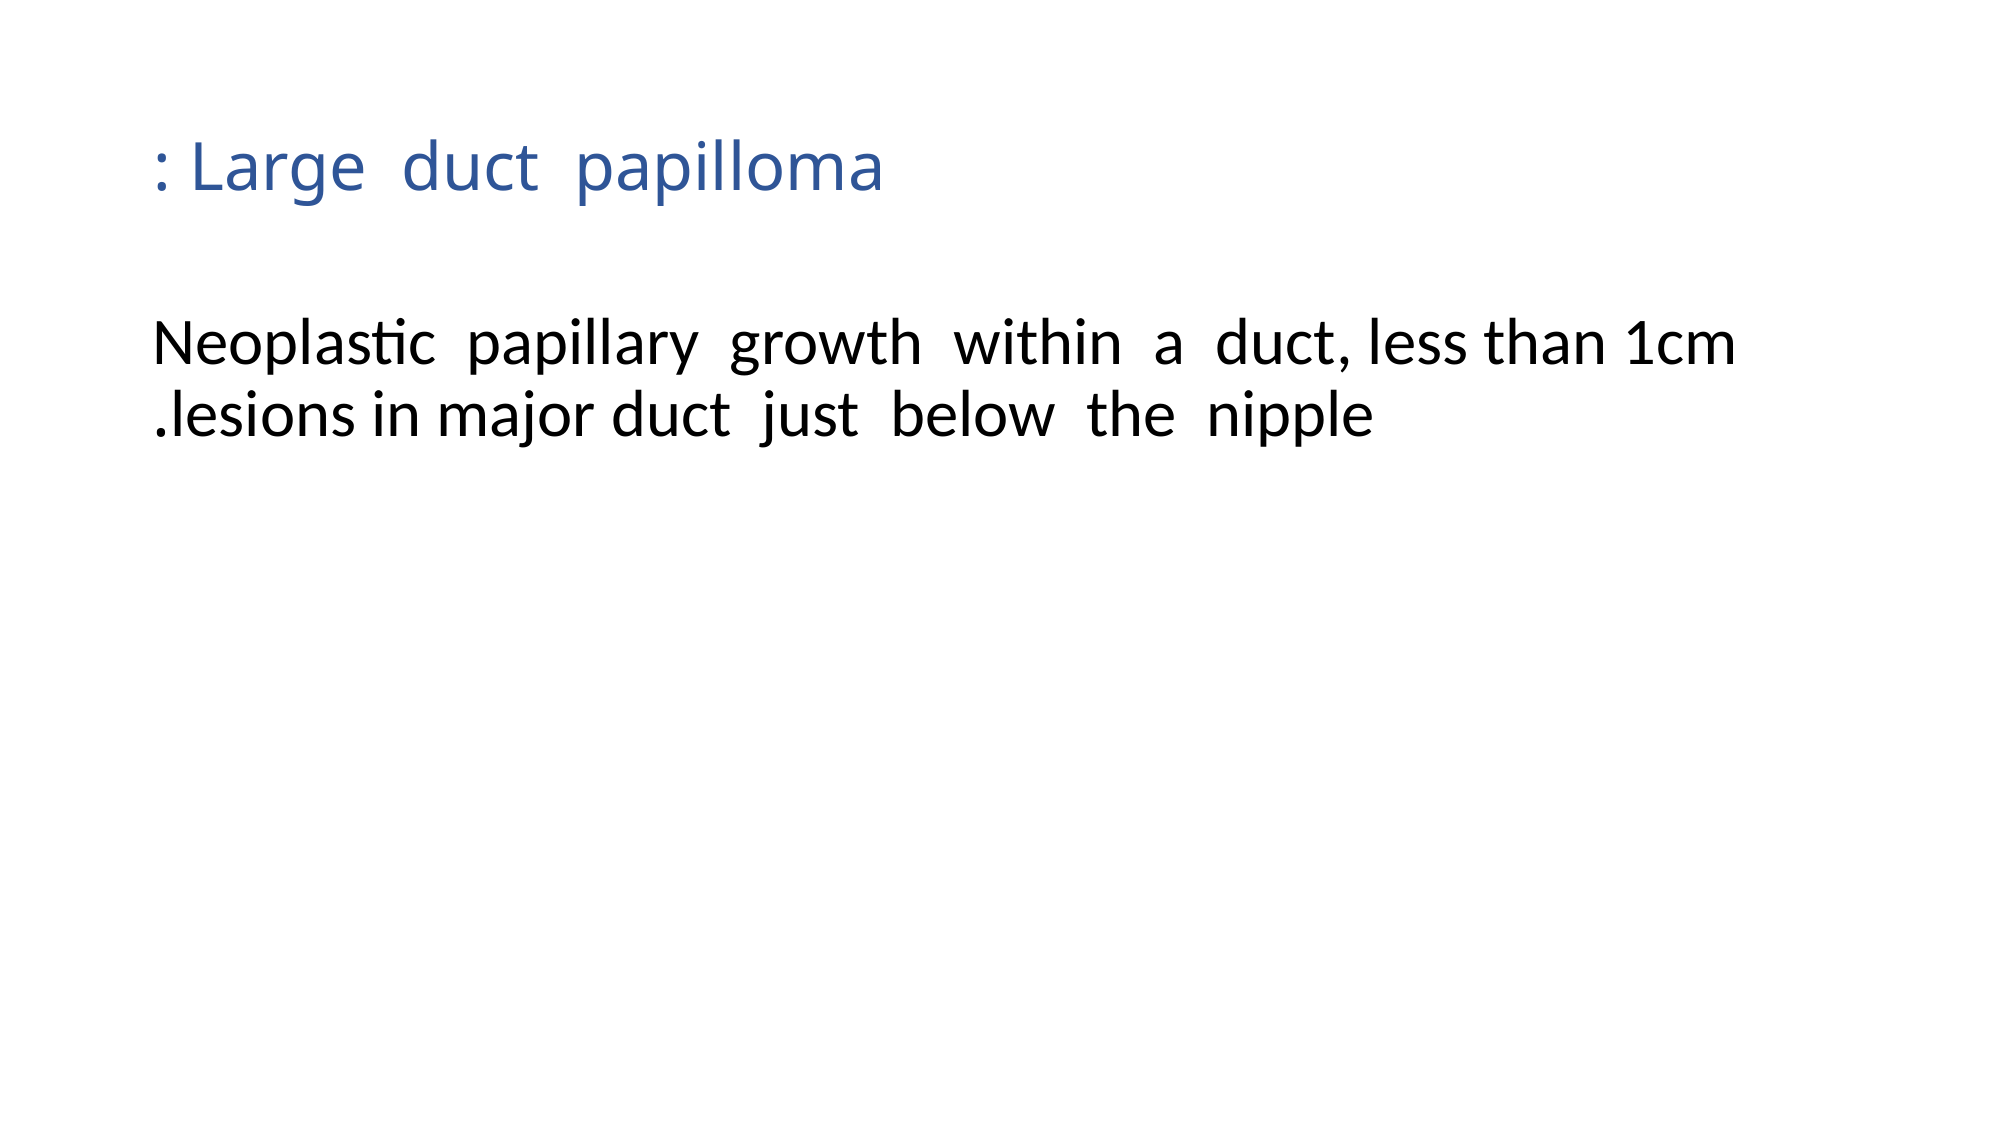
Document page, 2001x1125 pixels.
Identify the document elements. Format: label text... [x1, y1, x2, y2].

title Large duct papilloma : [137, 59, 1863, 278]
list Neoplastic papillary growth within a duct, less than 1cm lesions in major duct just below the nipple. [137, 299, 1863, 1014]
